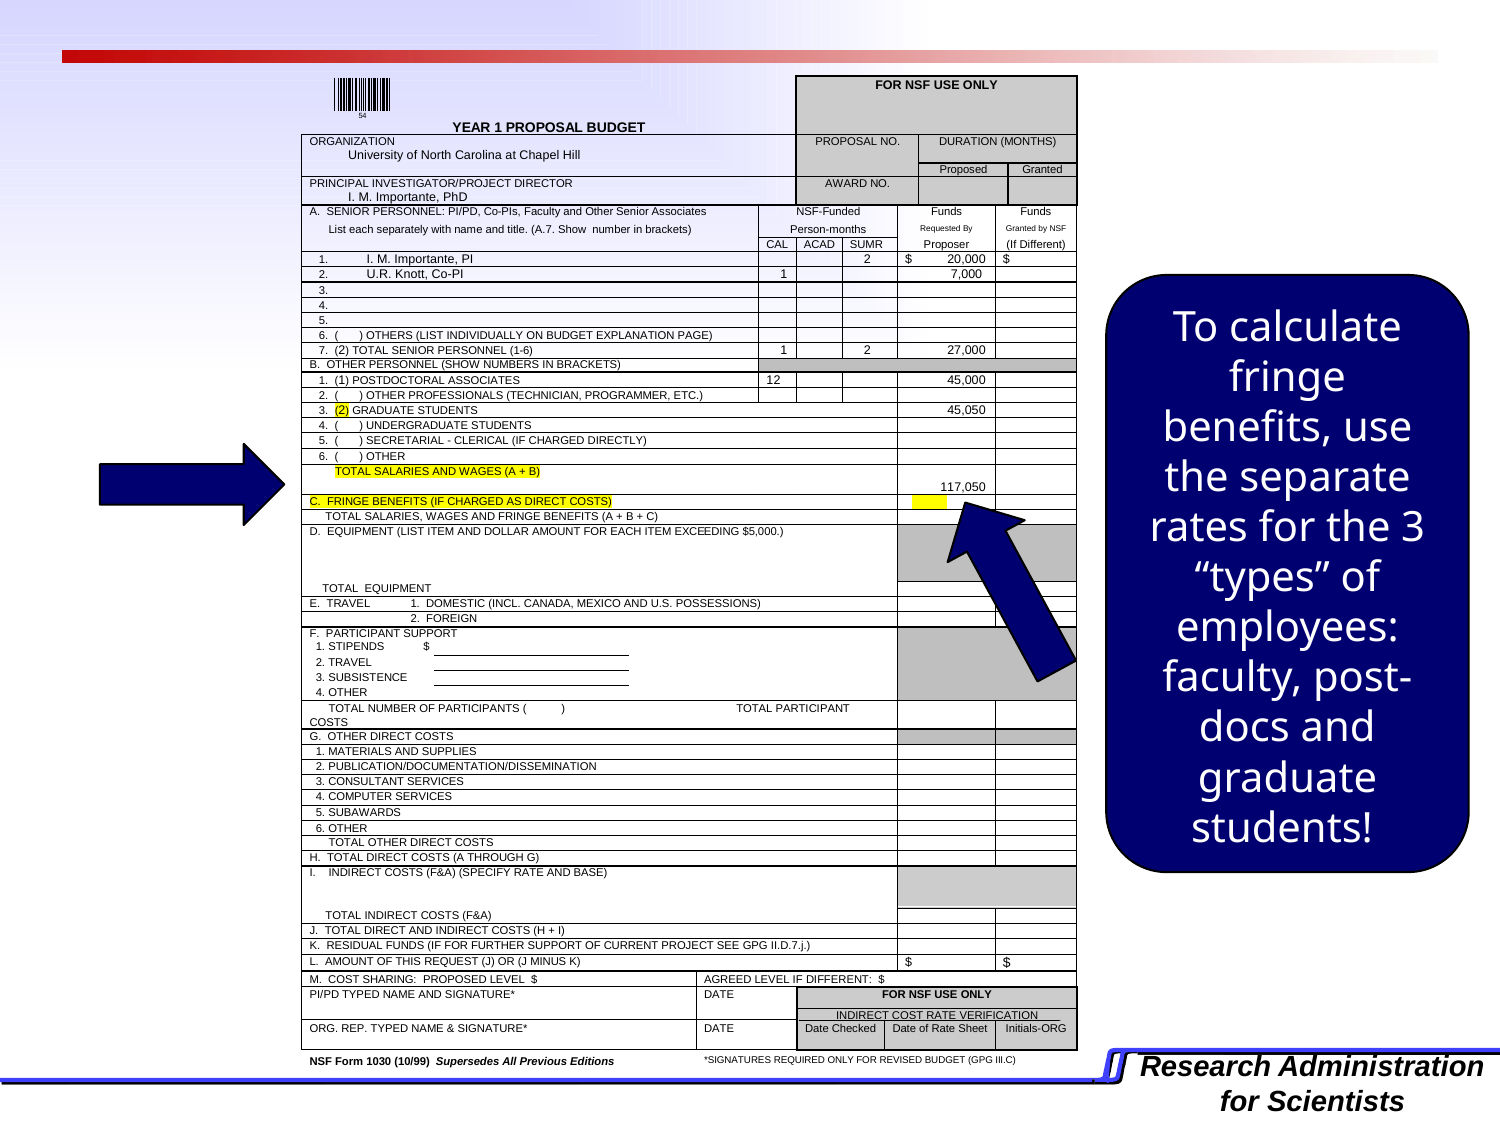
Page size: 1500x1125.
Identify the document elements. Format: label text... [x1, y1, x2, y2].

picture [62, 50, 1438, 63]
text_box To calculate fringe benefits, use the separate rates for the 3 “types” of employees: faculty, post-docs and graduate students! [1106, 274, 1469, 873]
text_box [299, 74, 1079, 1068]
text_box [99, 443, 285, 526]
